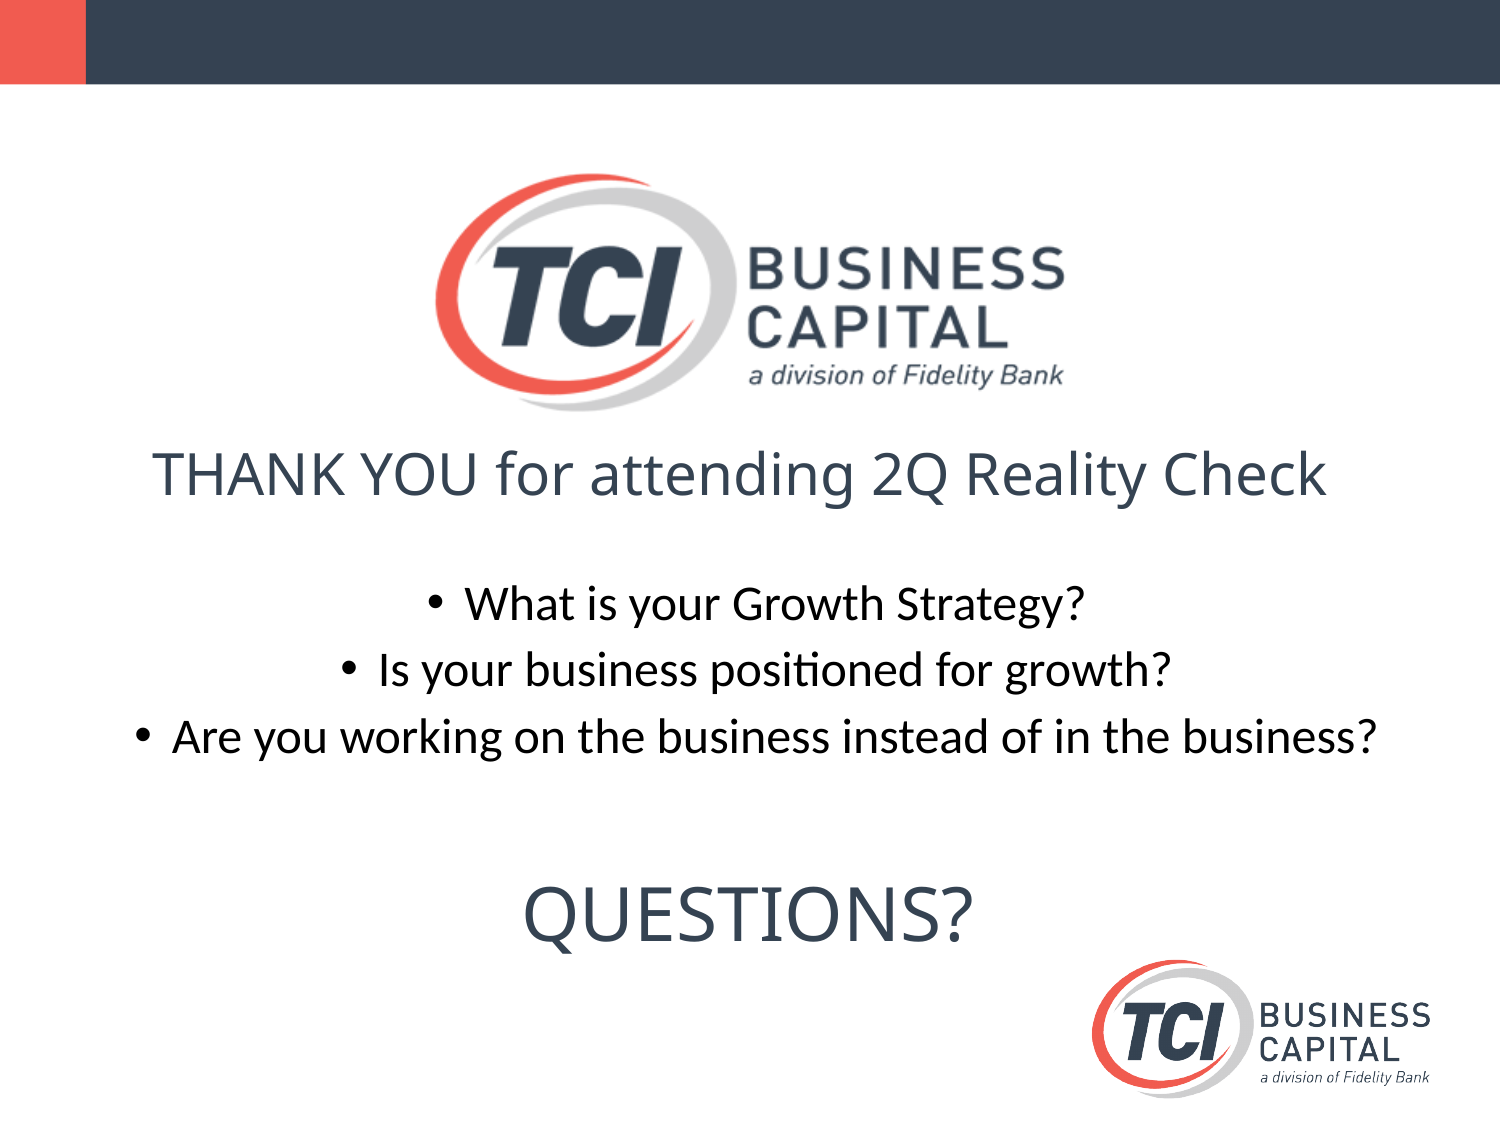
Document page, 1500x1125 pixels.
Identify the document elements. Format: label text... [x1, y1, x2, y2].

text_box THANK YOU for attending 2Q Reality Check What is your Growth Strategy? Is your business positioned for growth? Are you working on the business instead of in the business? QUESTIONS? [92, 429, 1403, 965]
picture [428, 144, 1072, 430]
picture [1048, 901, 1463, 1125]
